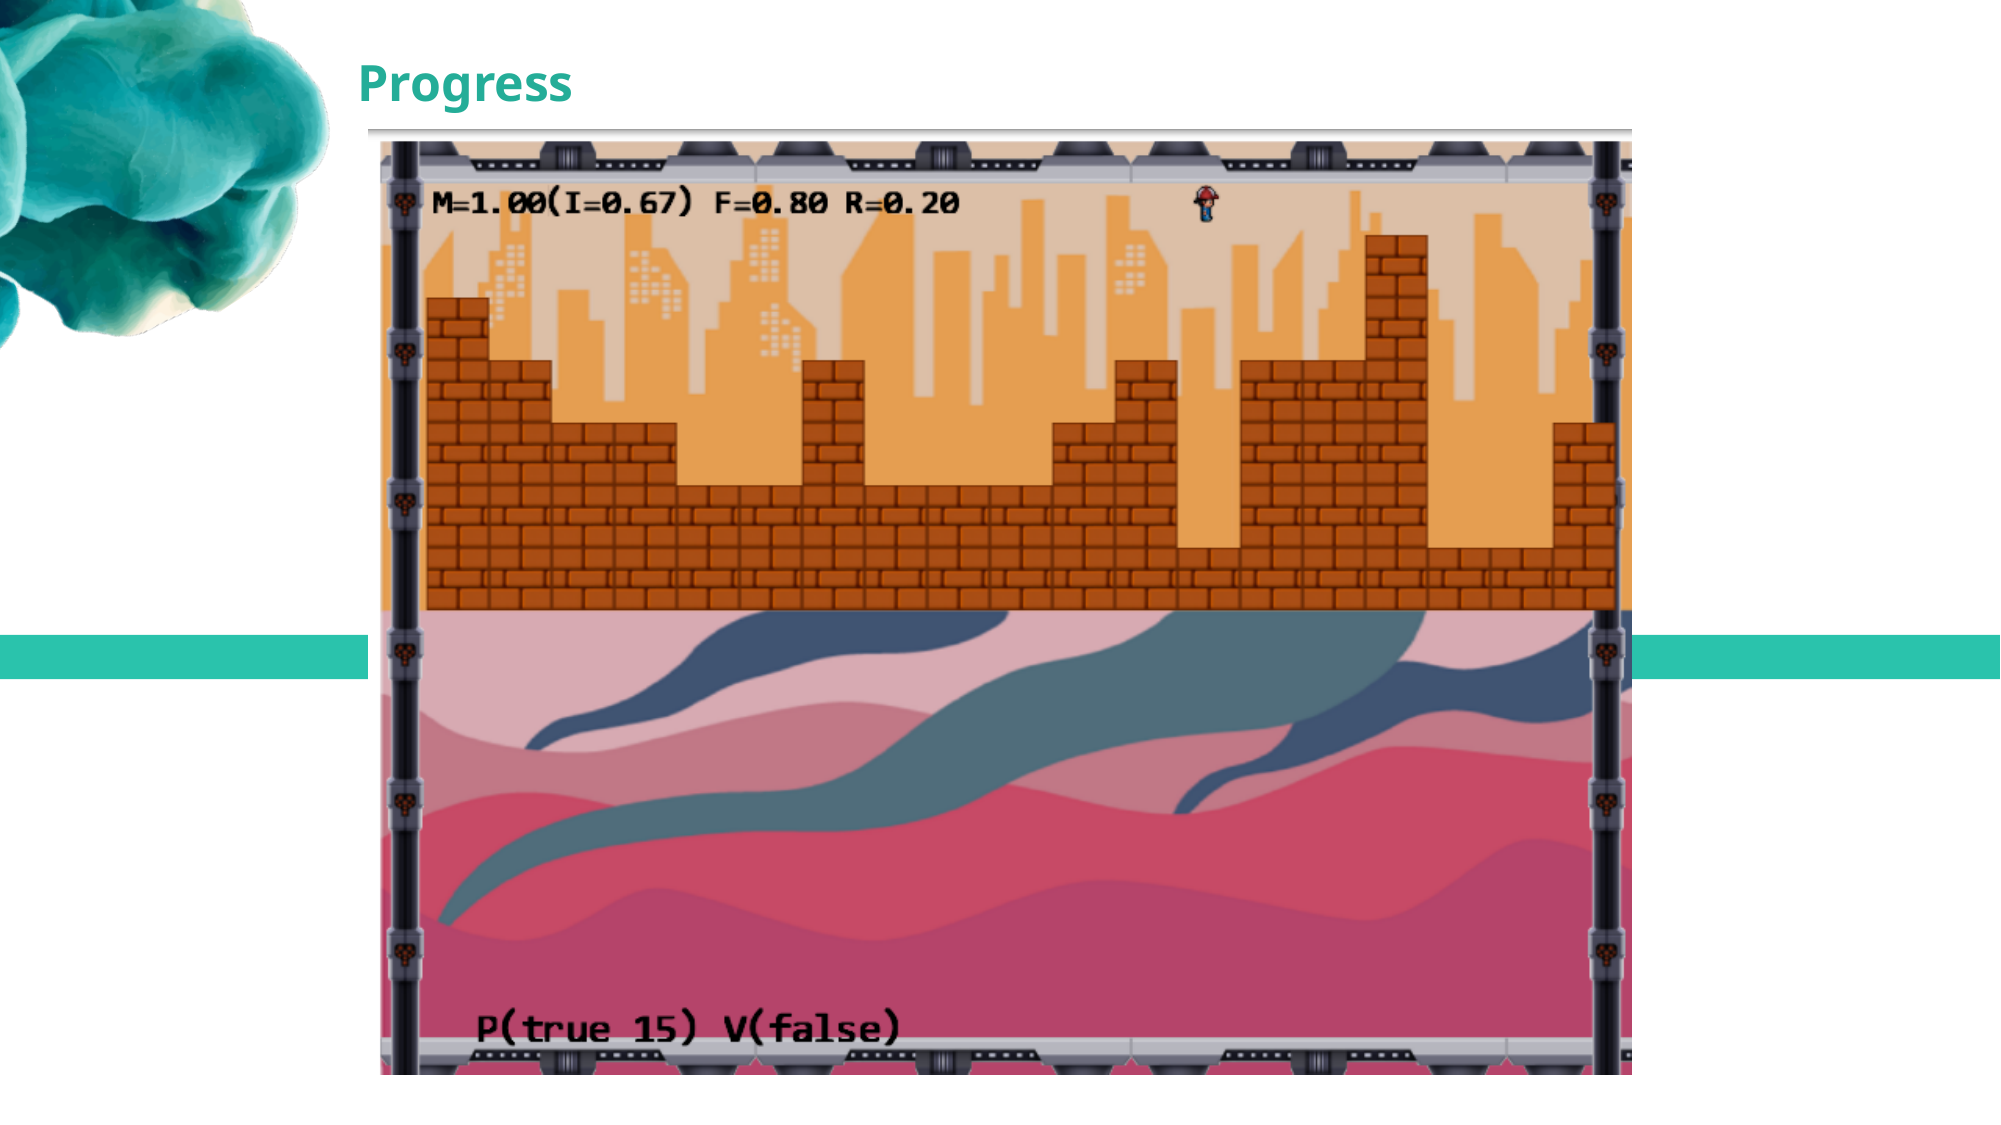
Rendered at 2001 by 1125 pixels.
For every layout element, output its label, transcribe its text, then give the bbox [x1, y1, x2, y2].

picture [368, 129, 1632, 1075]
text_box [0, 634, 368, 680]
text_box [1632, 634, 2000, 680]
list Progress [341, 41, 1268, 130]
